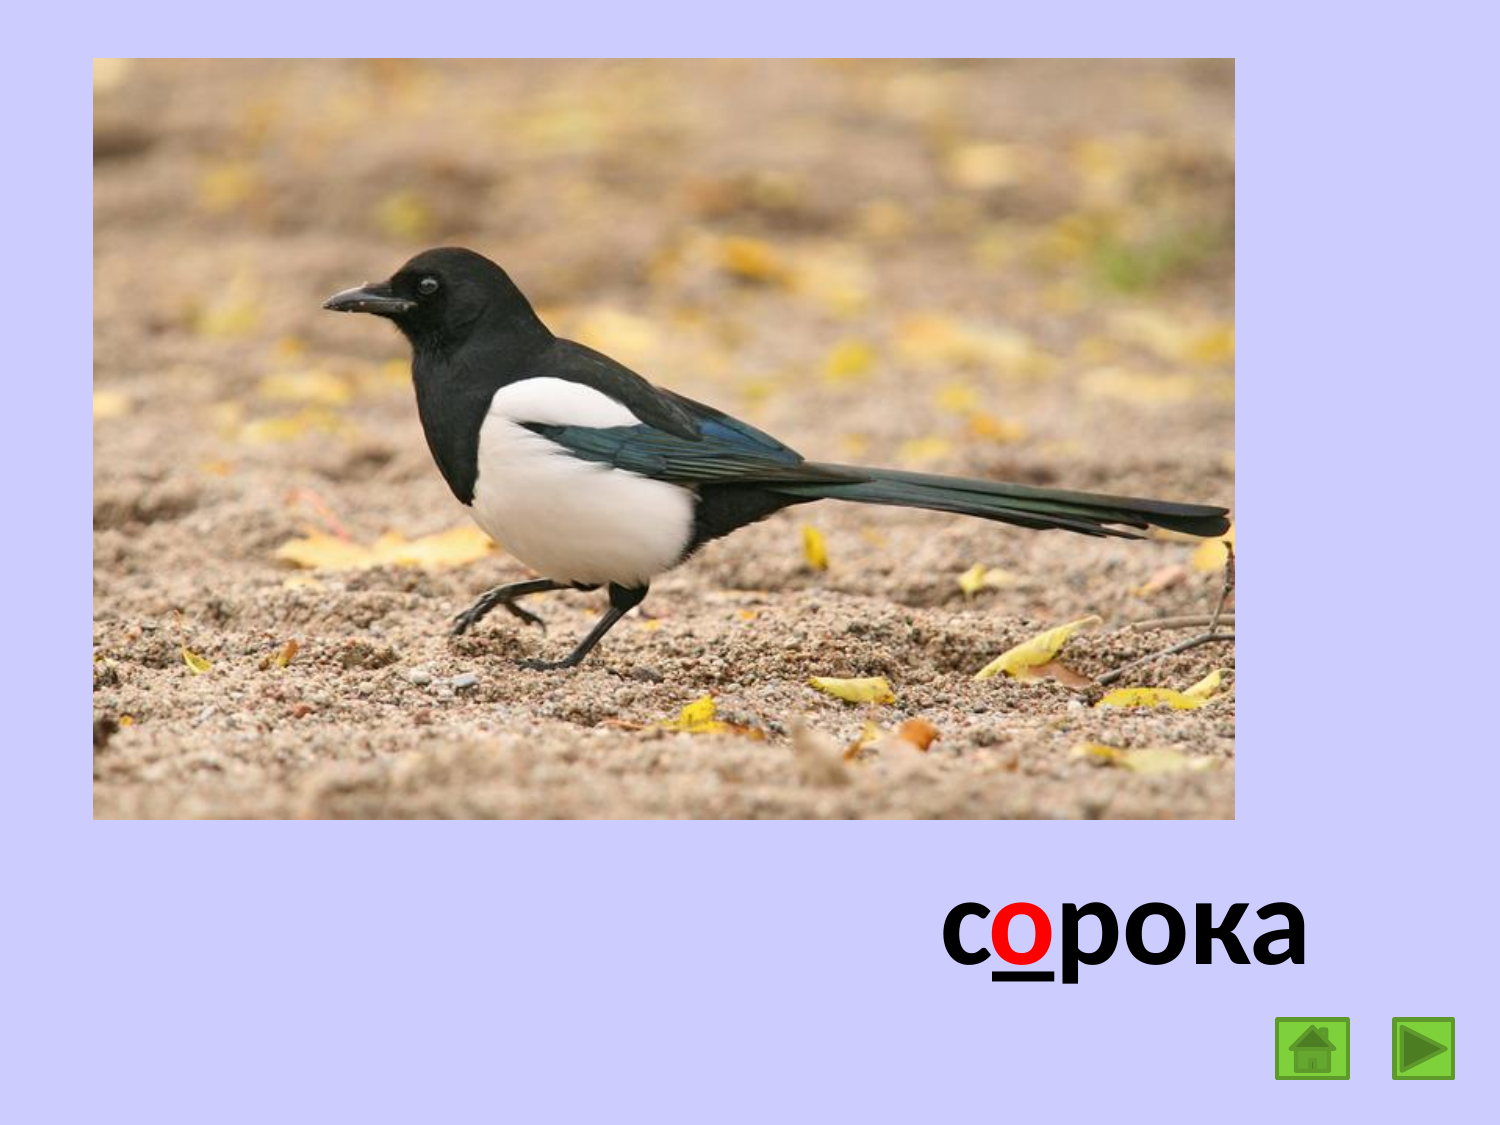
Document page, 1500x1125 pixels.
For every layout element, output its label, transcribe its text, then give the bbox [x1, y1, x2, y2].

picture [93, 58, 1235, 820]
text_box [1275, 1017, 1350, 1080]
text_box о [973, 838, 1099, 997]
text_box с_рока [925, 838, 973, 997]
text_box с_рока [1099, 831, 1442, 997]
text_box [1392, 1017, 1455, 1080]
